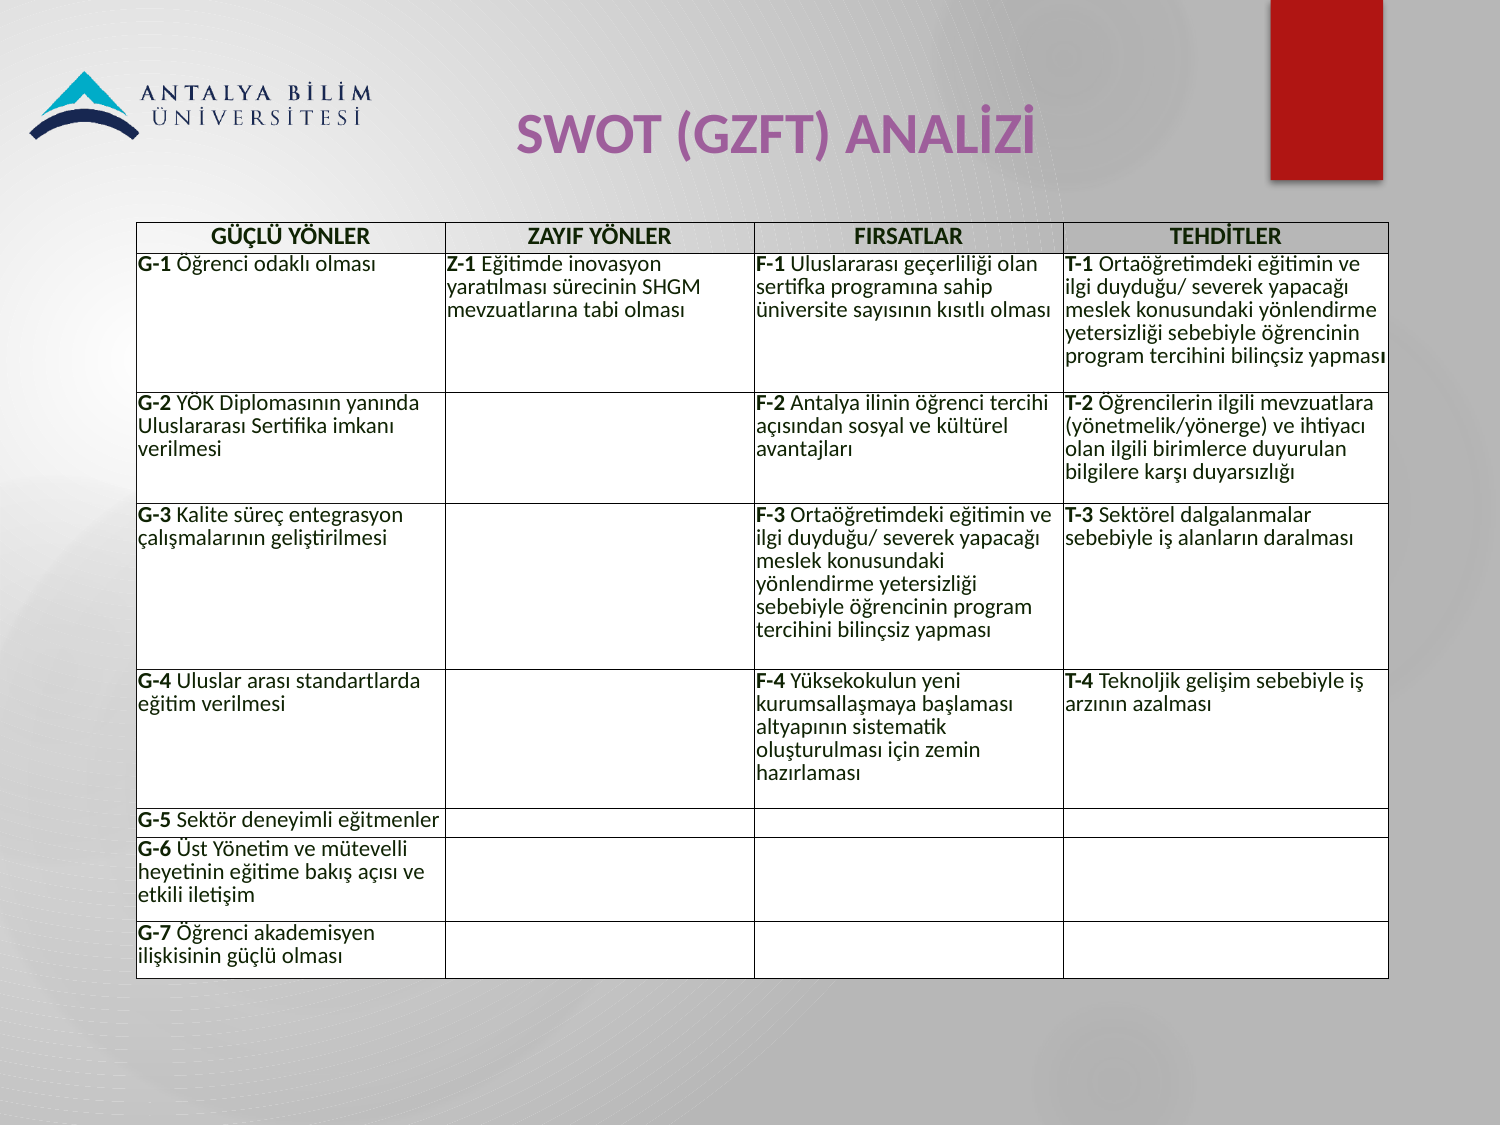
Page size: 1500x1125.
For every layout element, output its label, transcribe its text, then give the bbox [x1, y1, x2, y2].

picture [29, 68, 373, 142]
table_cell G-2 YÖK Diplomasının yanında Uluslararası Sertifika imkanı verilmesi [137, 393, 445, 503]
table_cell G-1 Öğrenci odaklı olması [137, 254, 445, 392]
table_cell [446, 838, 754, 921]
table_cell T-2 Öğrencilerin ilgili mevzuatlara (yönetmelik/yönerge) ve ihtiyacı olan ilgili birimlerce duyurulan bilgilere karşı duyarsızlığı [1064, 393, 1388, 503]
table_cell [1064, 838, 1388, 921]
table_cell F-3 Ortaöğretimdeki eğitimin ve ilgi duyduğu/ severek yapacağı meslek konusundaki yönlendirme yetersizliği sebebiyle öğrencinin program tercihini bilinçsiz yapması [755, 504, 1063, 669]
table_cell G-3 Kalite süreç entegrasyon çalışmalarının geliştirilmesi [137, 504, 445, 669]
table_cell [446, 504, 754, 669]
table_cell [446, 670, 754, 808]
table_cell G-5 Sektör deneyimli eğitmenler [137, 809, 445, 837]
text_box SWOT (GZFT) ANALİZİ [415, 88, 1138, 174]
table_cell G-7 Öğrenci akademisyen ilişkisinin güçlü olması [137, 922, 445, 978]
table_cell [755, 838, 1063, 921]
table_cell [755, 809, 1063, 837]
table_header FIRSATLAR [755, 223, 1063, 253]
table_cell Z-1 Eğitimde inovasyon yaratılması sürecinin SHGM mevzuatlarına tabi olması [446, 254, 754, 392]
table_cell T-4 Teknoljik gelişim sebebiyle iş arzının azalması [1064, 670, 1388, 808]
table_header ZAYIF YÖNLER [446, 223, 754, 253]
table_cell [446, 393, 754, 503]
table_cell [446, 922, 754, 978]
table_cell G-4 Uluslar arası standartlarda eğitim verilmesi [137, 670, 445, 808]
table_header GÜÇLÜ YÖNLER [137, 223, 445, 253]
table_cell T-1 Ortaöğretimdeki eğitimin ve ilgi duyduğu/ severek yapacağı meslek konusundaki yönlendirme yetersizliği sebebiyle öğrencinin program tercihini bilinçsiz yapması [1064, 254, 1388, 392]
table_cell F-2 Antalya ilinin öğrenci tercihi açısından sosyal ve kültürel avantajları [755, 393, 1063, 503]
table_cell [1064, 809, 1388, 837]
table_header TEHDİTLER [1064, 223, 1388, 253]
table_cell F-1 Uluslararası geçerliliği olan sertifka programına sahip üniversite sayısının kısıtlı olması [755, 254, 1063, 392]
table_cell F-4 Yüksekokulun yeni kurumsallaşmaya başlaması altyapının sistematik oluşturulması için zemin hazırlaması [755, 670, 1063, 808]
table_cell [755, 922, 1063, 978]
table_cell T-3 Sektörel dalgalanmalar sebebiyle iş alanların daralması [1064, 504, 1388, 669]
table_cell [1064, 922, 1388, 978]
table_cell G-6 Üst Yönetim ve mütevelli heyetinin eğitime bakış açısı ve etkili iletişim [137, 838, 445, 921]
table_cell [446, 809, 754, 837]
